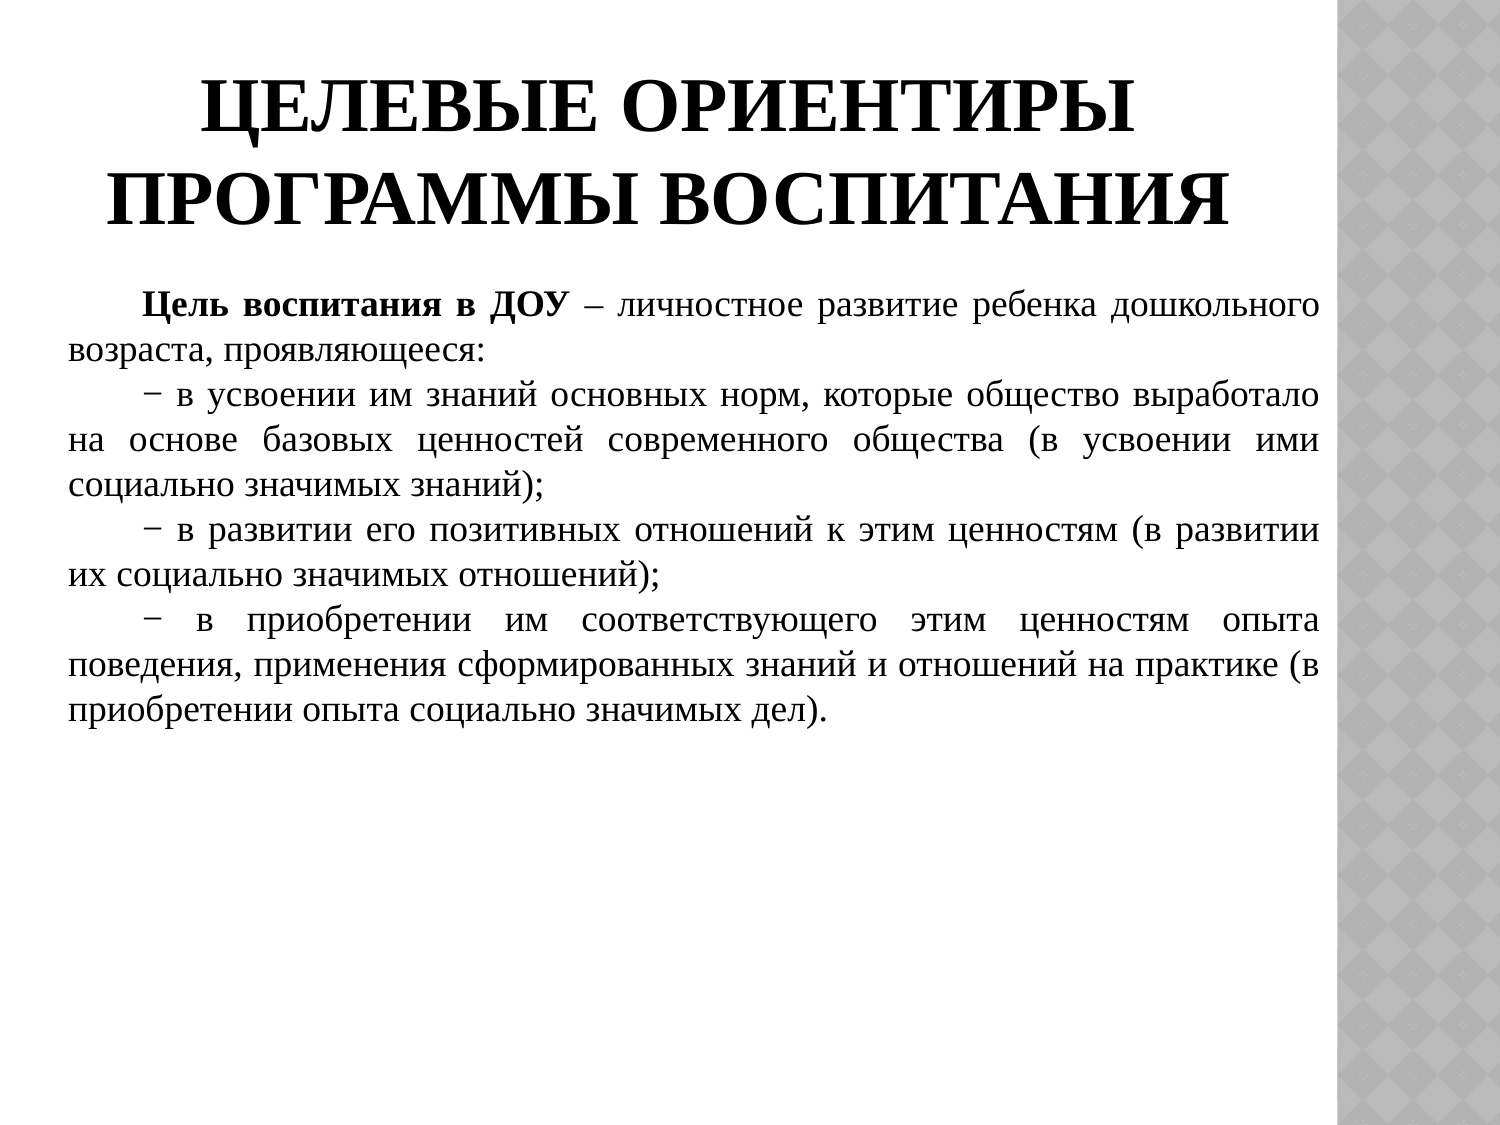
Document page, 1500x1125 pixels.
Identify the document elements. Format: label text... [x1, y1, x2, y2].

text_box Цель воспитания в ДОУ – личностное развитие ребенка дошкольного возраста, проявляющееся: − в усвоении им знаний основных норм, которые общество выработало на основе базовых ценностей современного общества (в усвоении ими социально значимых знаний); − в развитии его позитивных отношений к этим ценностям (в развитии их социально значимых отношений); − в приобретении им соответствующего этим ценностям опыта поведения, применения сформированных знаний и отношений на практике (в приобретении опыта социально значимых дел). [53, 270, 1336, 736]
title Целевые ориентиры программы воспитания [75, 52, 1263, 240]
